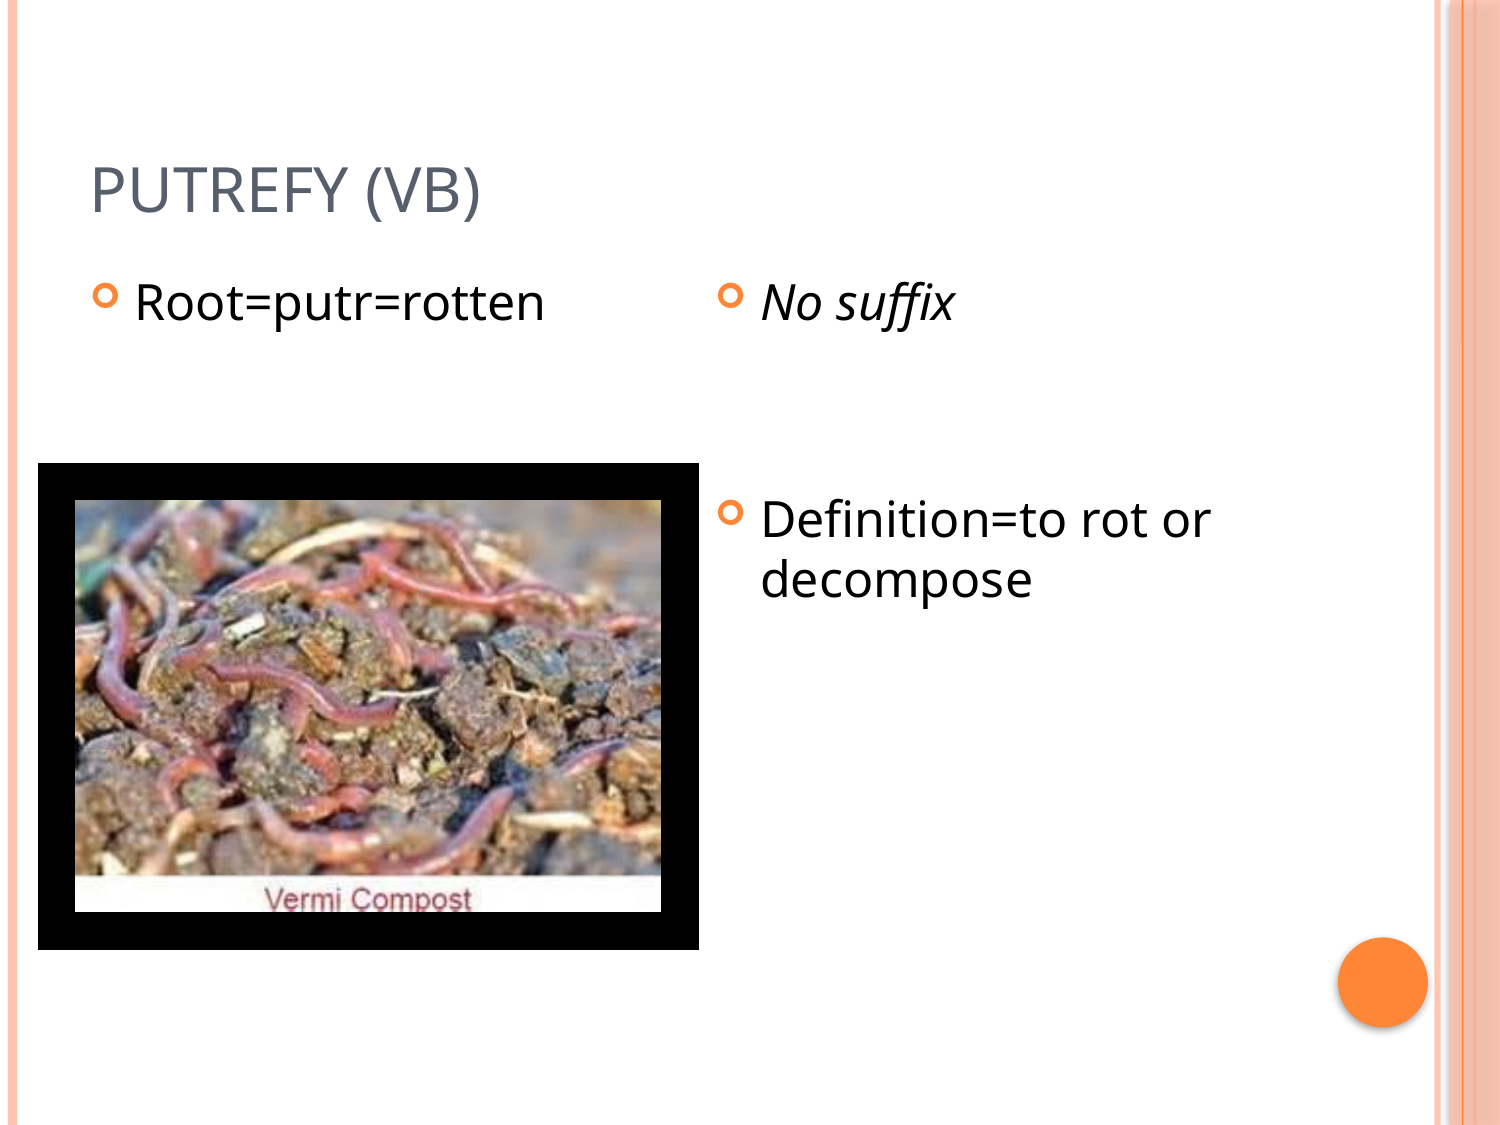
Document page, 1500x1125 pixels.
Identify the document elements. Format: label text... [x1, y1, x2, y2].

list No suffix Definition=to rot or decompose [700, 262, 1363, 1013]
title Putrefy (vb) [75, 45, 1300, 233]
picture [74, 499, 662, 913]
list Root=putr=rotten [75, 262, 700, 1013]
